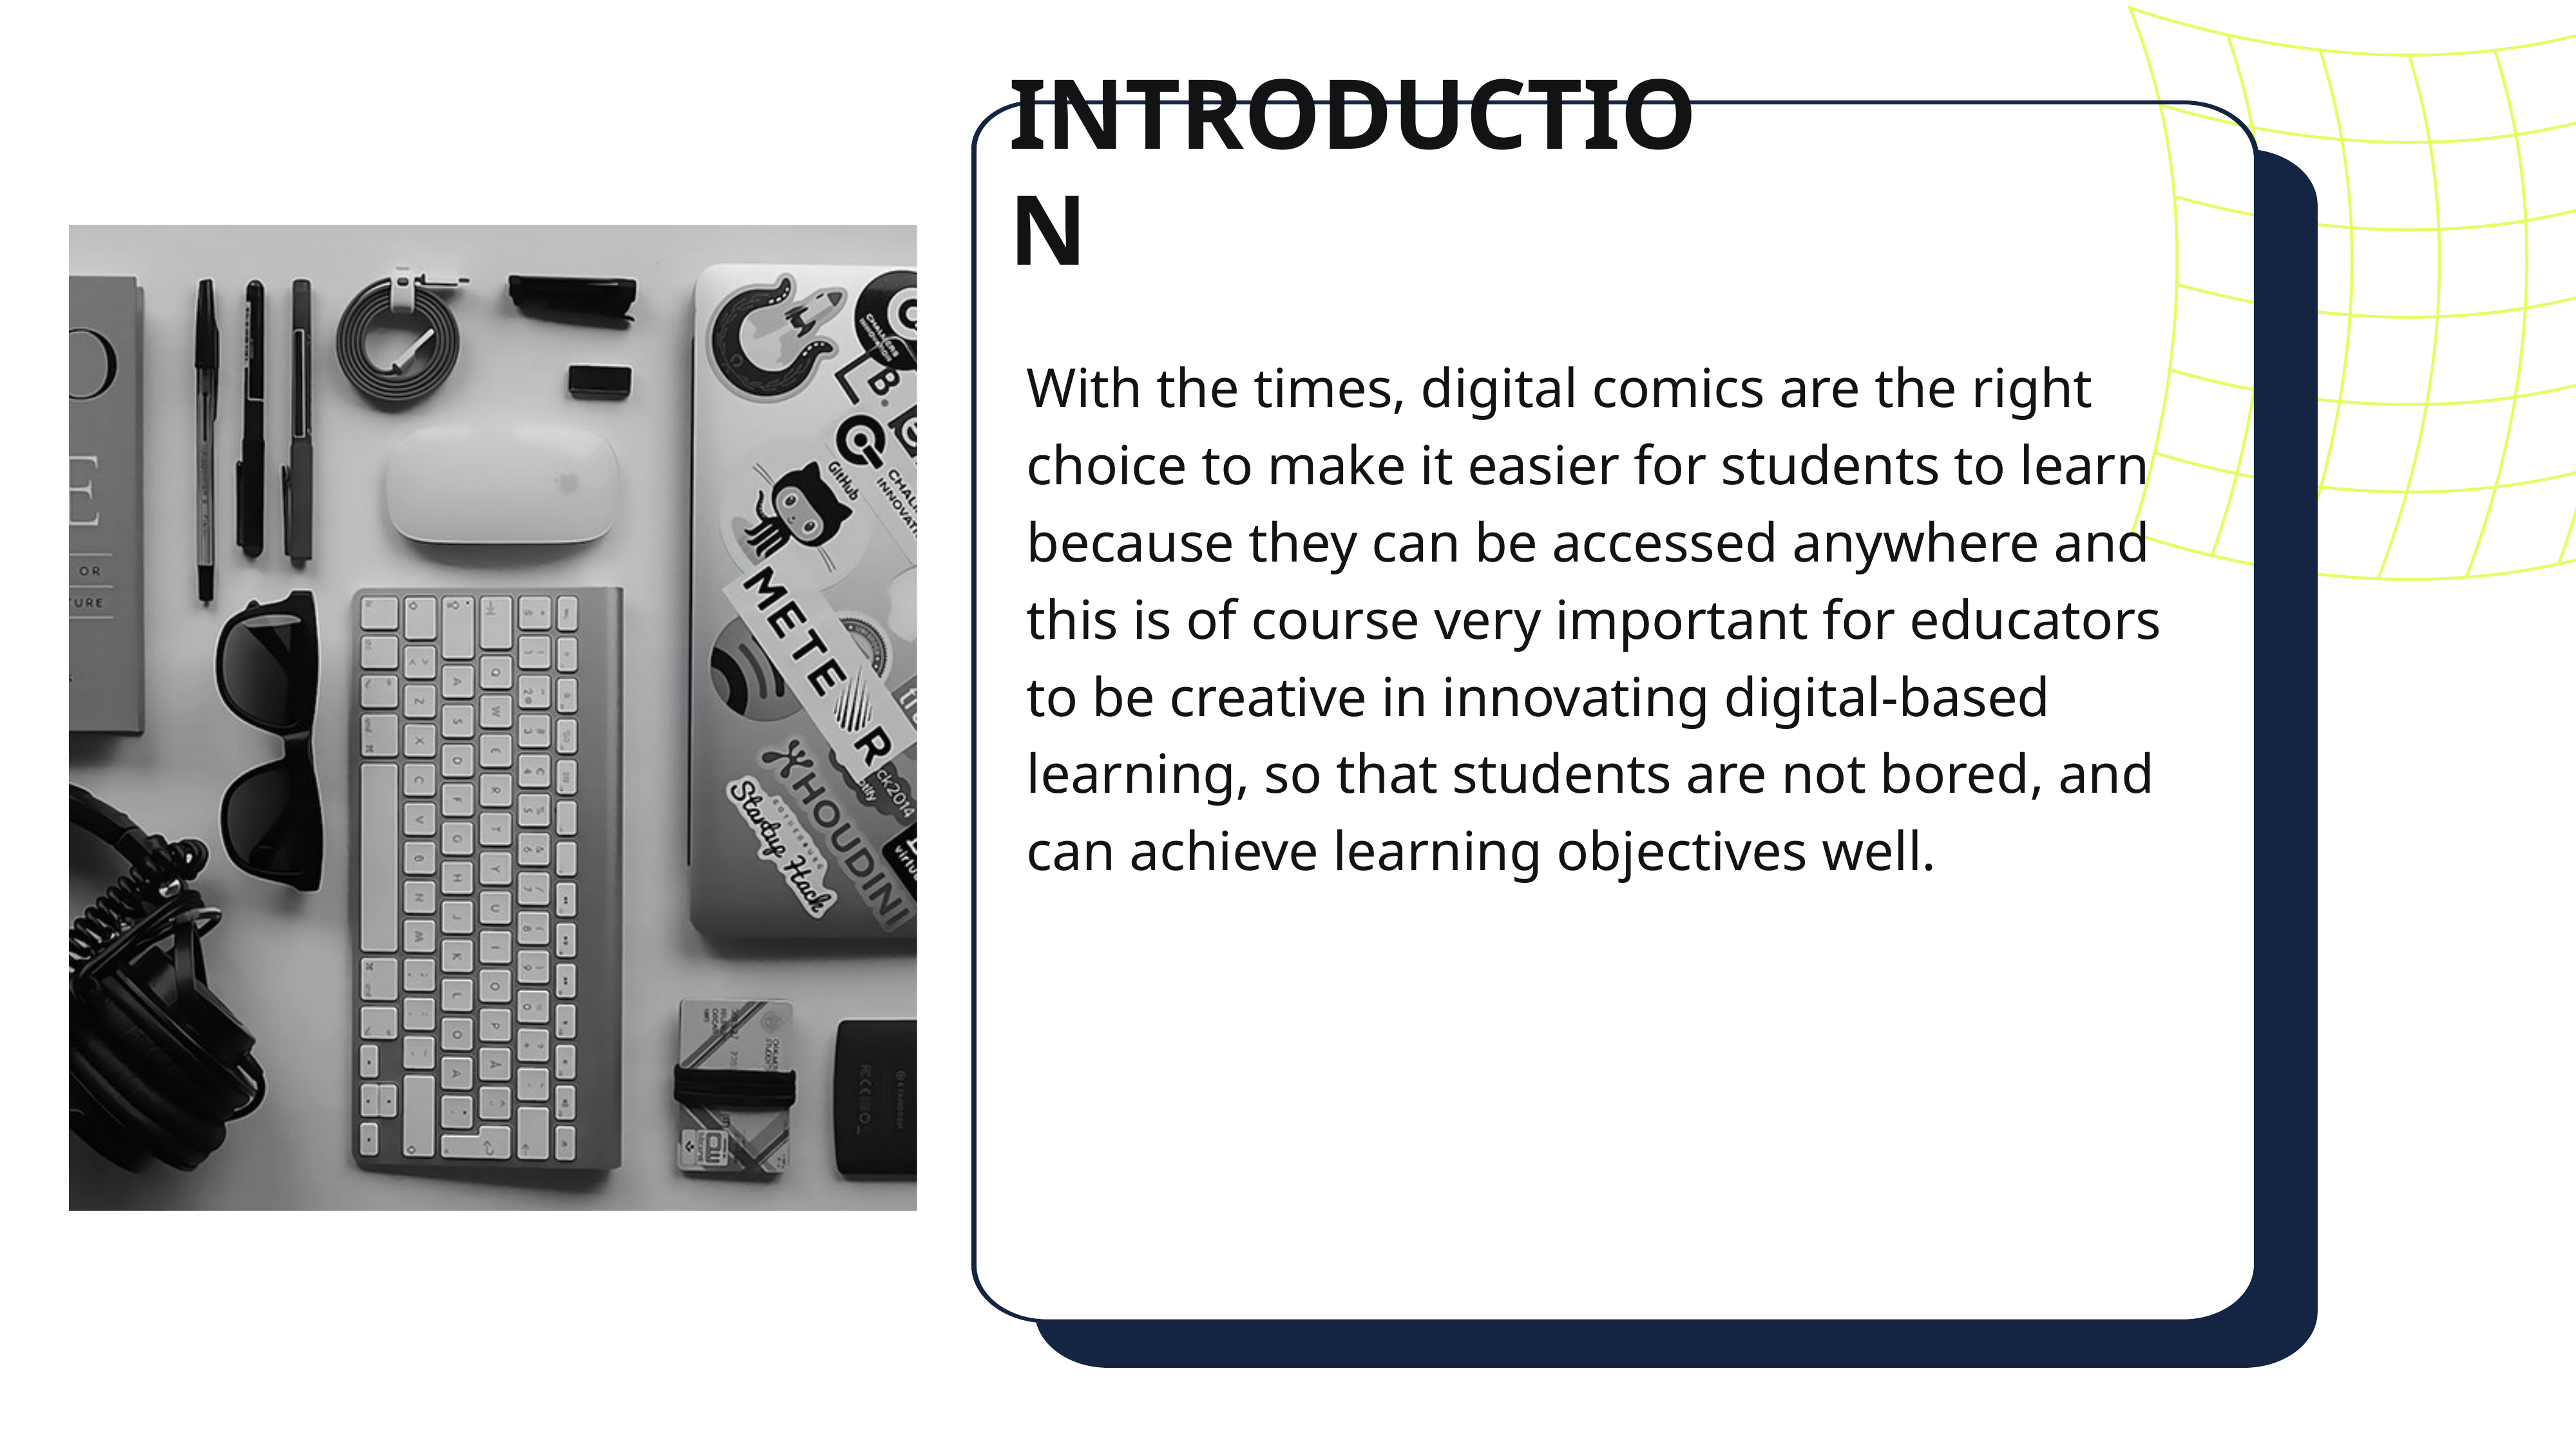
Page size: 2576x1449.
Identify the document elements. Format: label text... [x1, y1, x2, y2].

text_box INTRODUCTION [999, 47, 1773, 289]
text_box [971, 100, 2318, 1368]
text_box [2127, 5, 2576, 582]
picture [68, 225, 917, 1211]
text_box With the times, digital comics are the right choice to make it easier for students to learn because they can be accessed anywhere and this is of course very important for educators to be creative in innovating digital-based learning, so that students are not bored, and can achieve learning objectives well. [1017, 336, 2195, 886]
